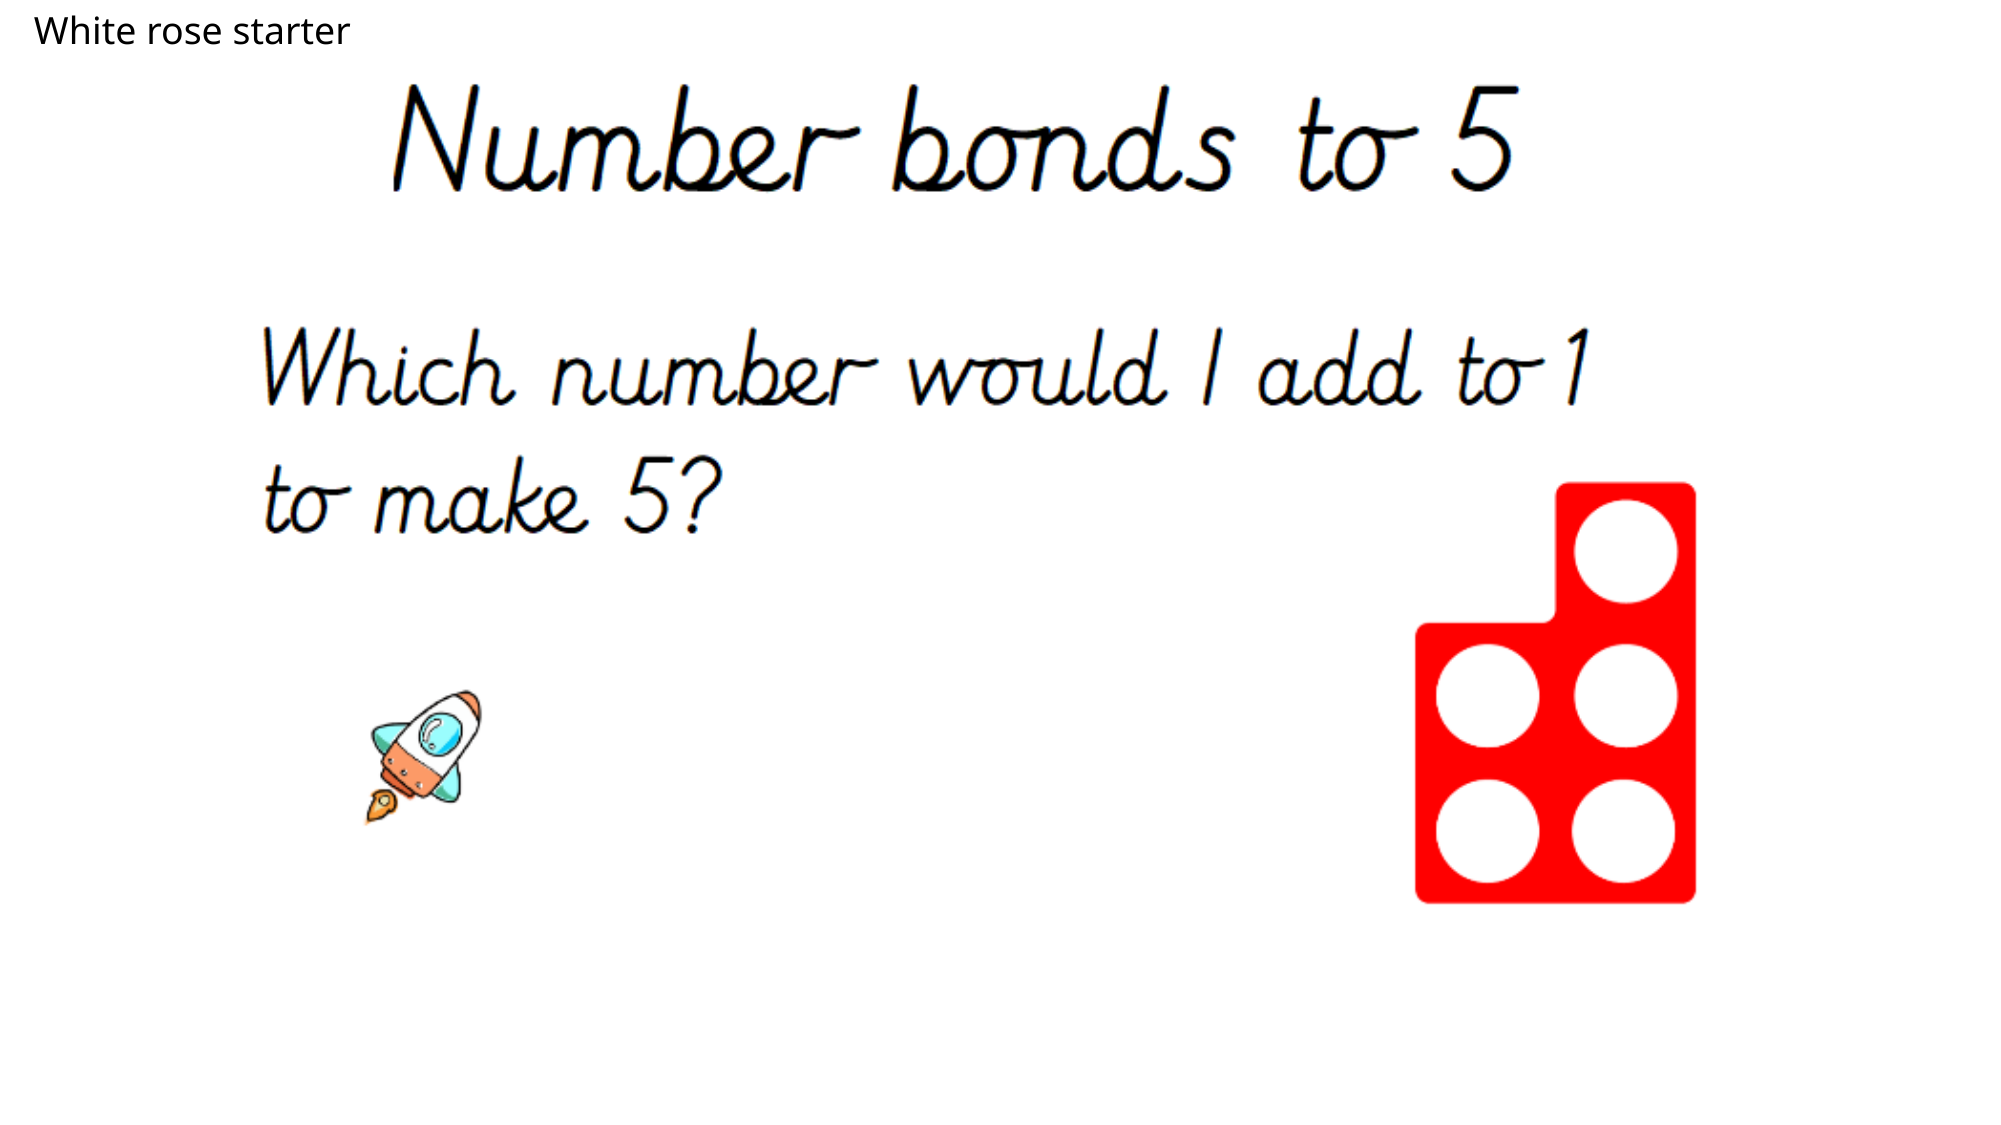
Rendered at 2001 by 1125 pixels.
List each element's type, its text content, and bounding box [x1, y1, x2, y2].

picture [232, 60, 1725, 975]
text_box White rose starter [19, 0, 376, 60]
